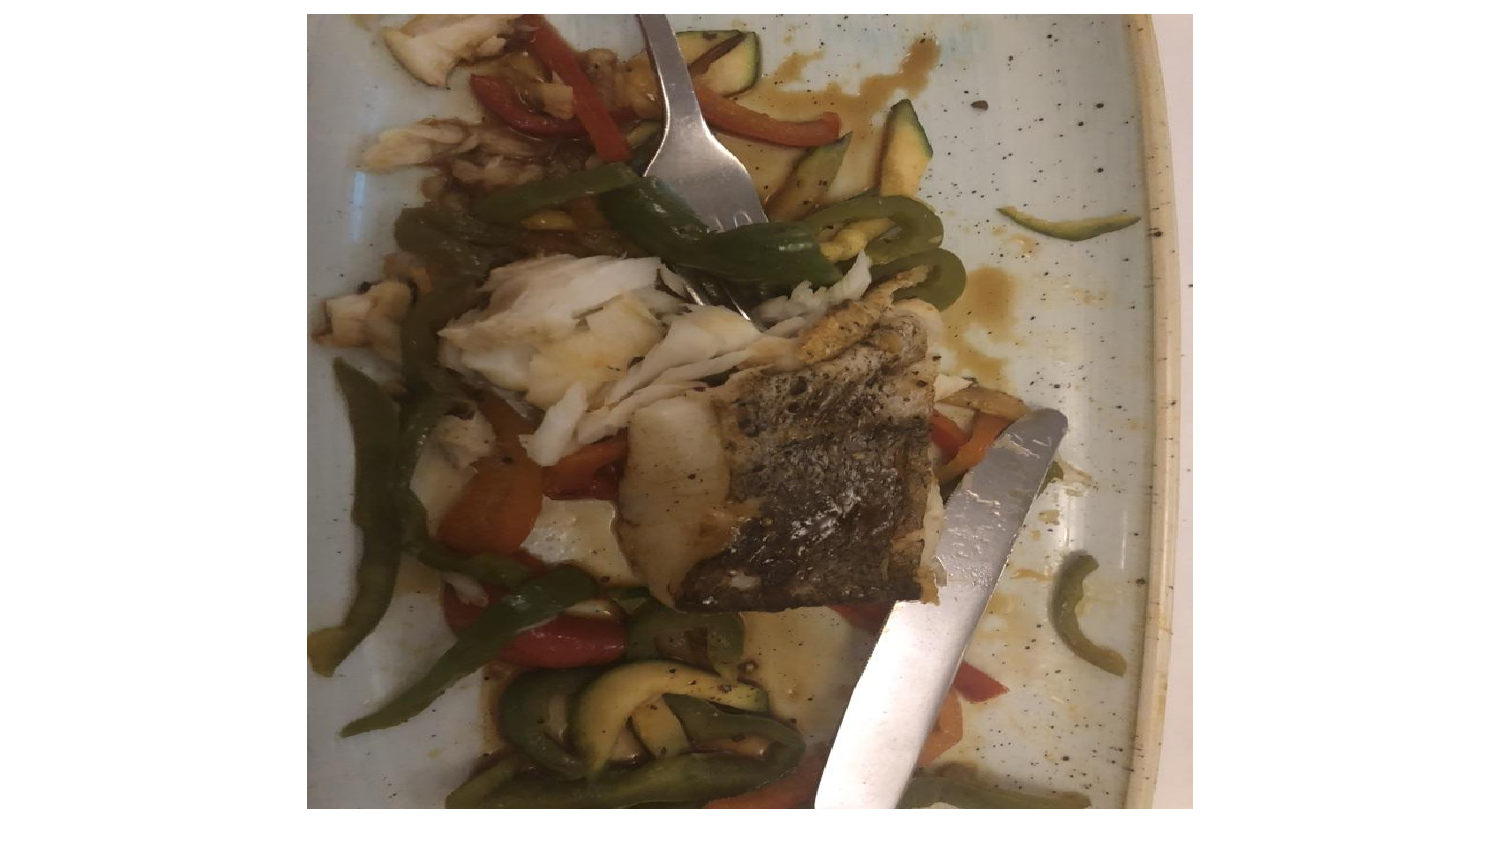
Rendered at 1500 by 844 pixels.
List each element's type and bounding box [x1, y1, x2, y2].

picture [307, 14, 1193, 809]
